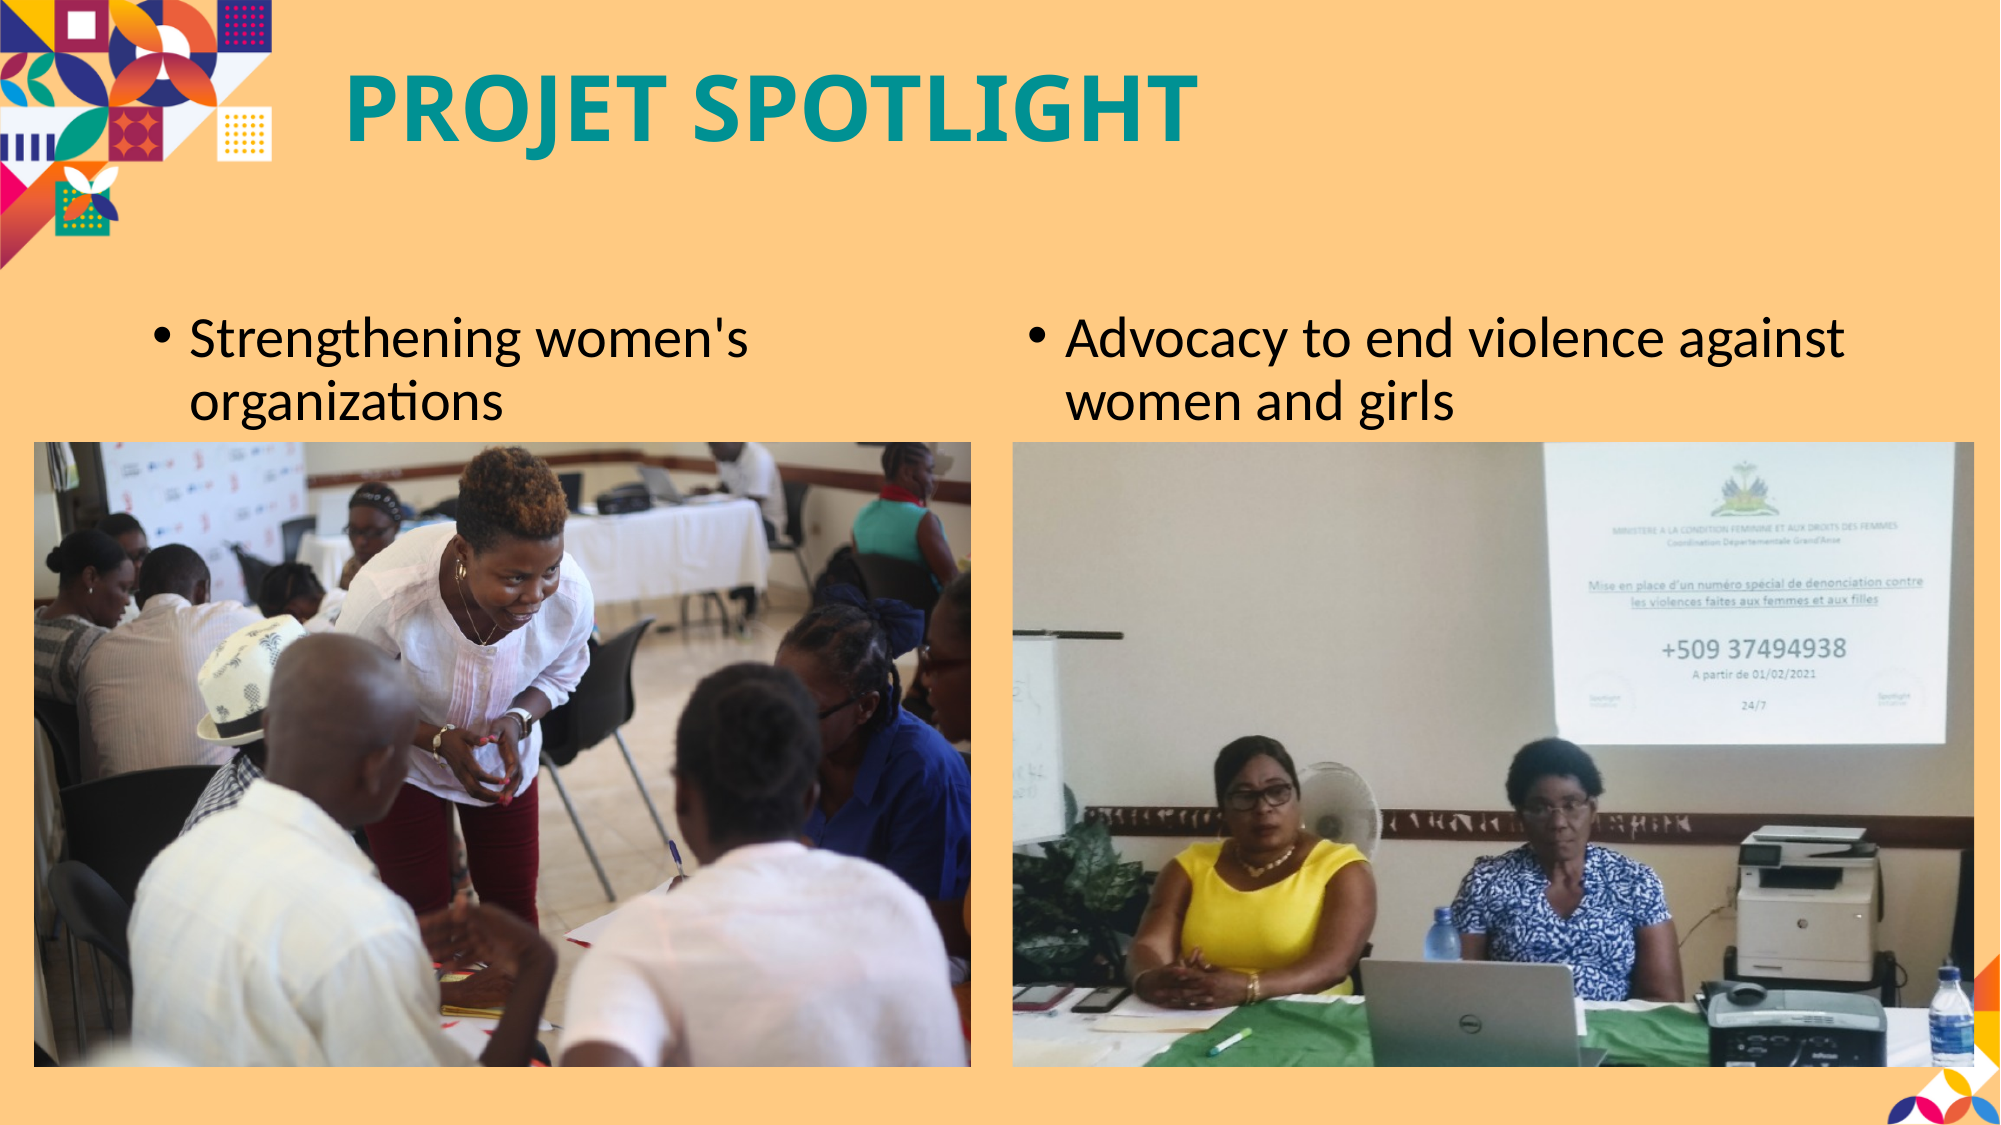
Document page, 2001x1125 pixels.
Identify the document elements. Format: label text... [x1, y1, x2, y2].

list Strengthening women's organizations [137, 299, 988, 1014]
list Advocacy to end violence against women and girls [1012, 299, 1863, 442]
title PROJET SPOTLIGHT [327, 3, 1338, 221]
picture [0, 0, 2000, 1125]
